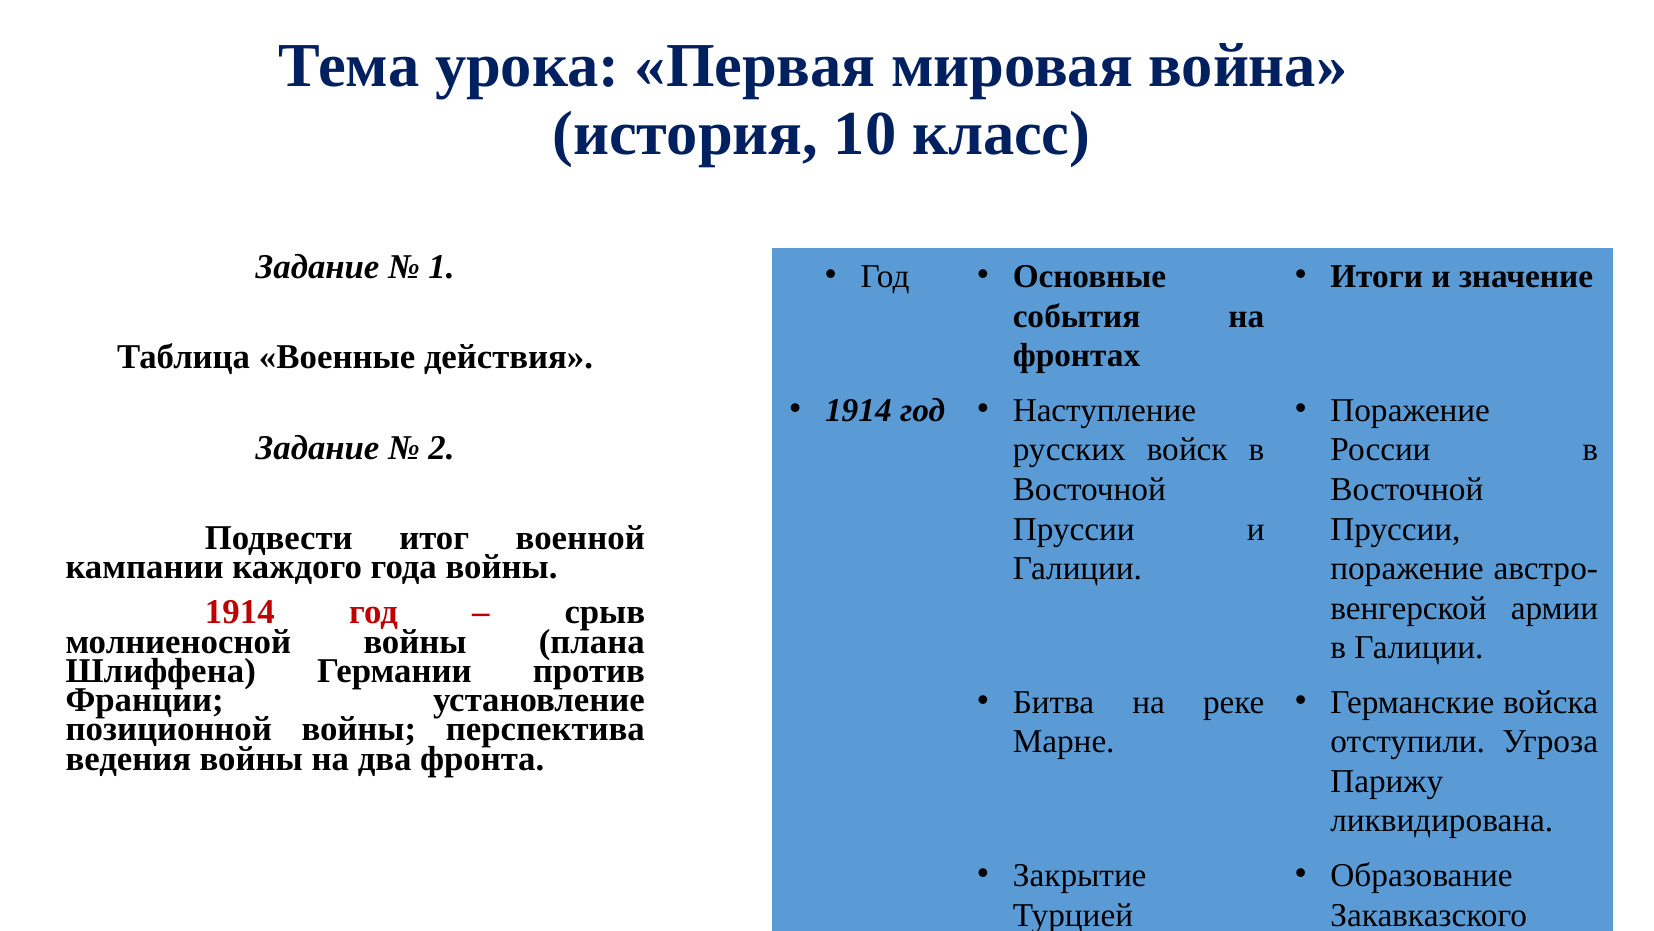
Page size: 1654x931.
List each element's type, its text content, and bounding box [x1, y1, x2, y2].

table_header Год [772, 248, 963, 381]
table_cell 1914 год [772, 381, 963, 931]
table_cell Поражение России в Восточной Пруссии, поражение австро-венгерской армии в Галиции. [1280, 381, 1613, 673]
table_header Основные события на фронтах [963, 248, 1280, 381]
table_cell Германские войска отступили. Угроза Парижу ликвидирована. [1280, 673, 1613, 847]
table_cell Образование Закавказского фронта (русско-турецкого). [1280, 847, 1613, 931]
text_box Задание № 1. Таблица «Военные действия». Задание № 2. Подвести итог военной кампании каждого года войны. 1914 год – срыв молниеносной войны (плана Шлиффена) Германии против Франции; установление позиционной войны; перспектива ведения войны на два фронта. [50, 247, 660, 880]
text_box Тема урока: «Первая мировая война» (история, 10 класс) [29, 23, 1614, 178]
table_cell Битва на реке Марне. [963, 673, 1280, 847]
table_cell Закрытие Турцией черноморских проливов для стран Антанты. [963, 847, 1280, 931]
table_header Итоги и значение [1280, 248, 1613, 381]
table_cell Наступление русских войск в Восточной Пруссии и Галиции. [963, 381, 1280, 673]
